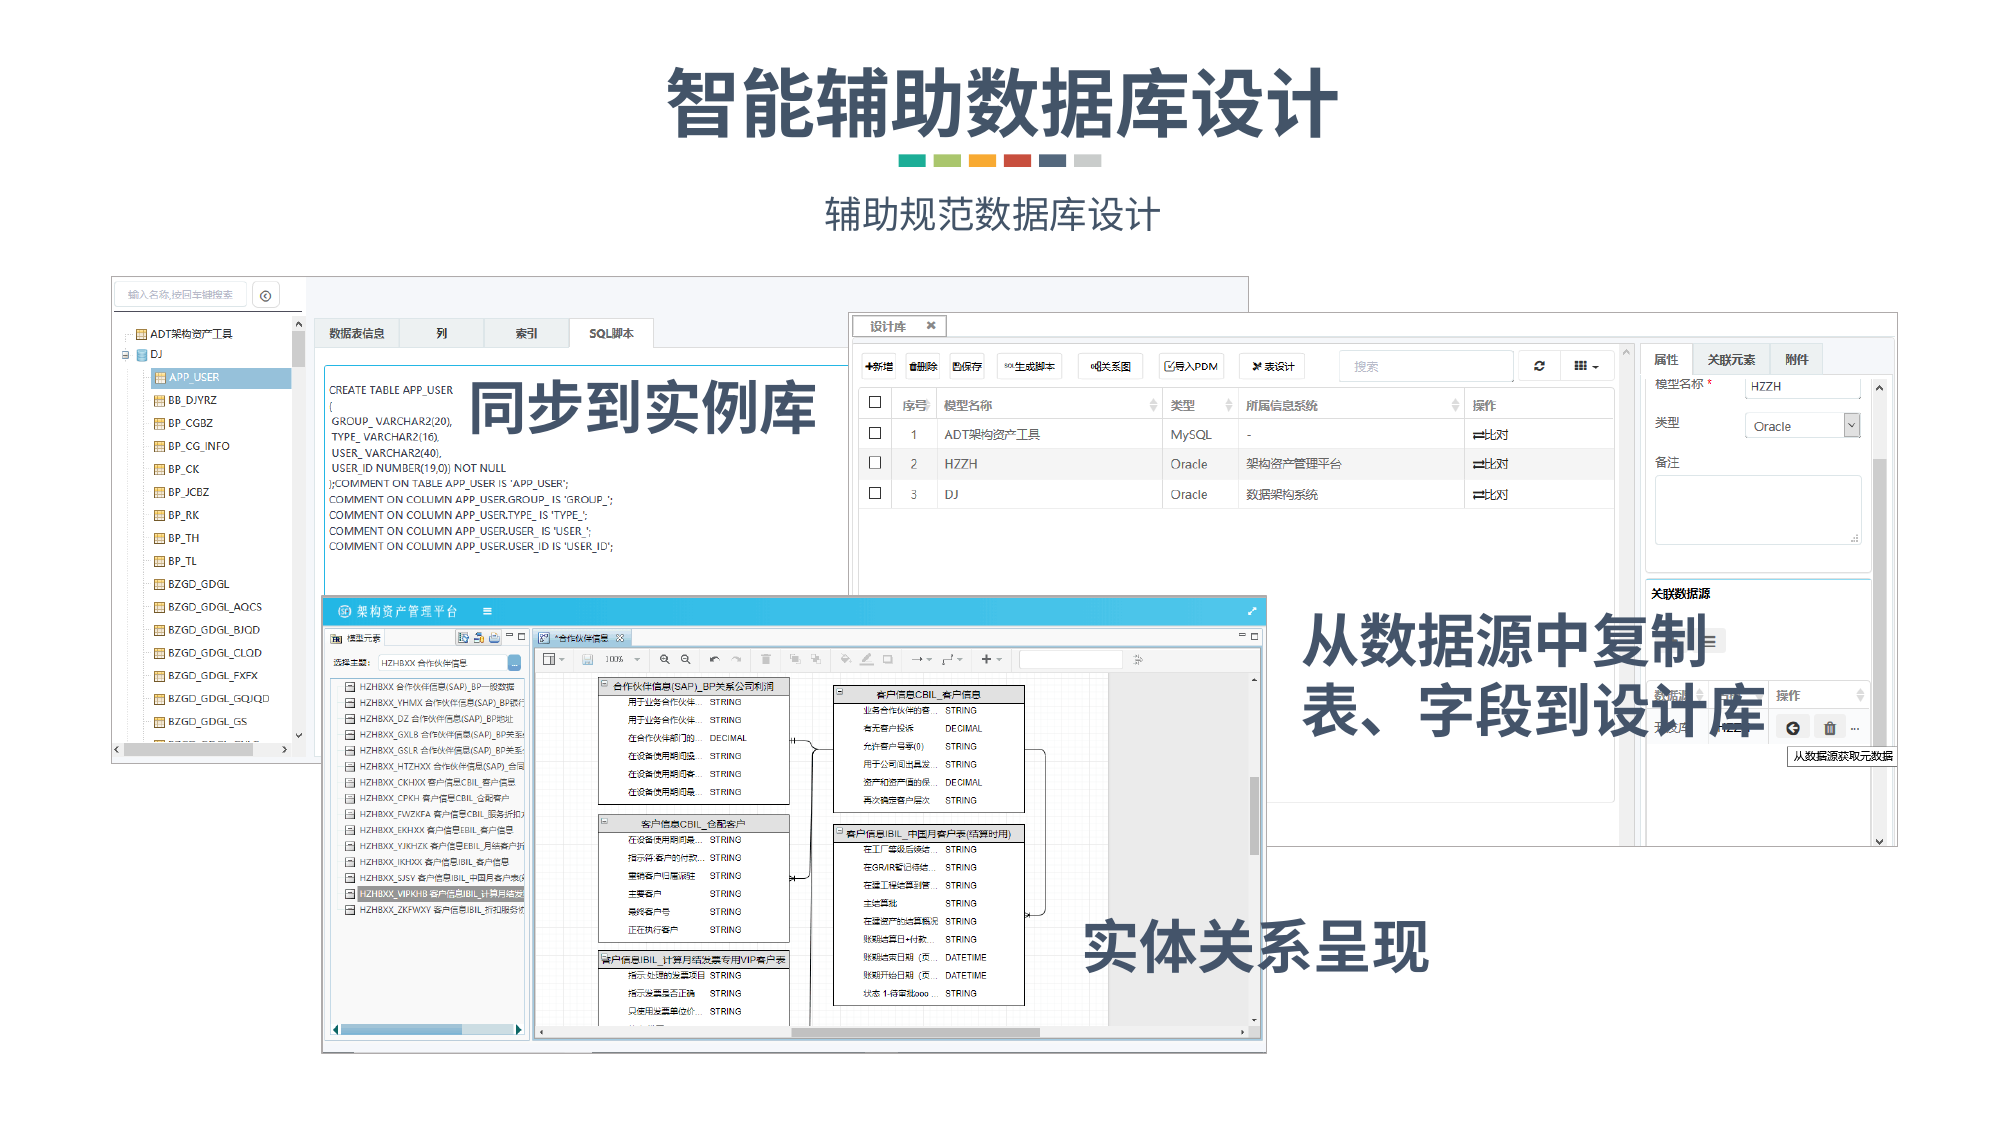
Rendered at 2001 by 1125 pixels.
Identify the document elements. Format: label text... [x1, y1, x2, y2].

text_box 实体关系呈现 [1266, 903, 1475, 988]
text_box 辅助规范数据库设计 [467, 183, 1520, 244]
picture [111, 276, 1898, 1053]
text_box 智能辅助数据库设计 [440, 48, 1565, 154]
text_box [898, 154, 1102, 167]
